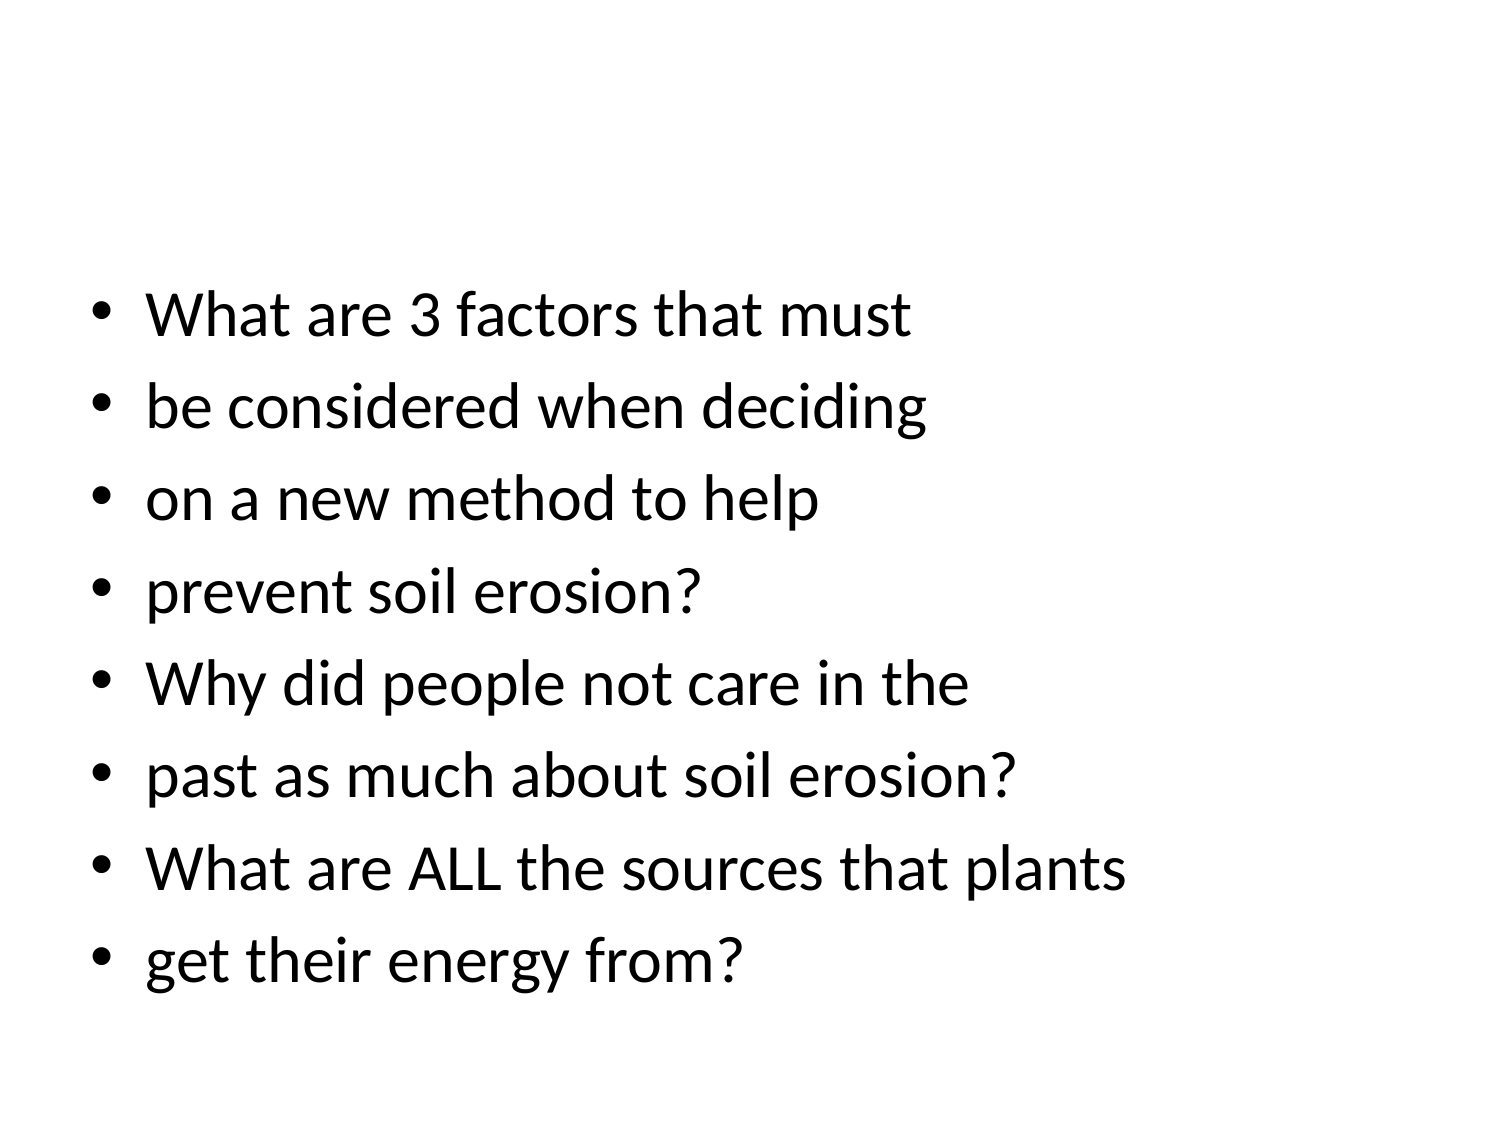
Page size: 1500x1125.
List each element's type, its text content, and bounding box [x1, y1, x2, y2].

list What are 3 factors that must be considered when deciding on a new method to help prevent soil erosion? Why did people not care in the past as much about soil erosion? What are ALL the sources that plants get their energy from? [75, 262, 1425, 1005]
